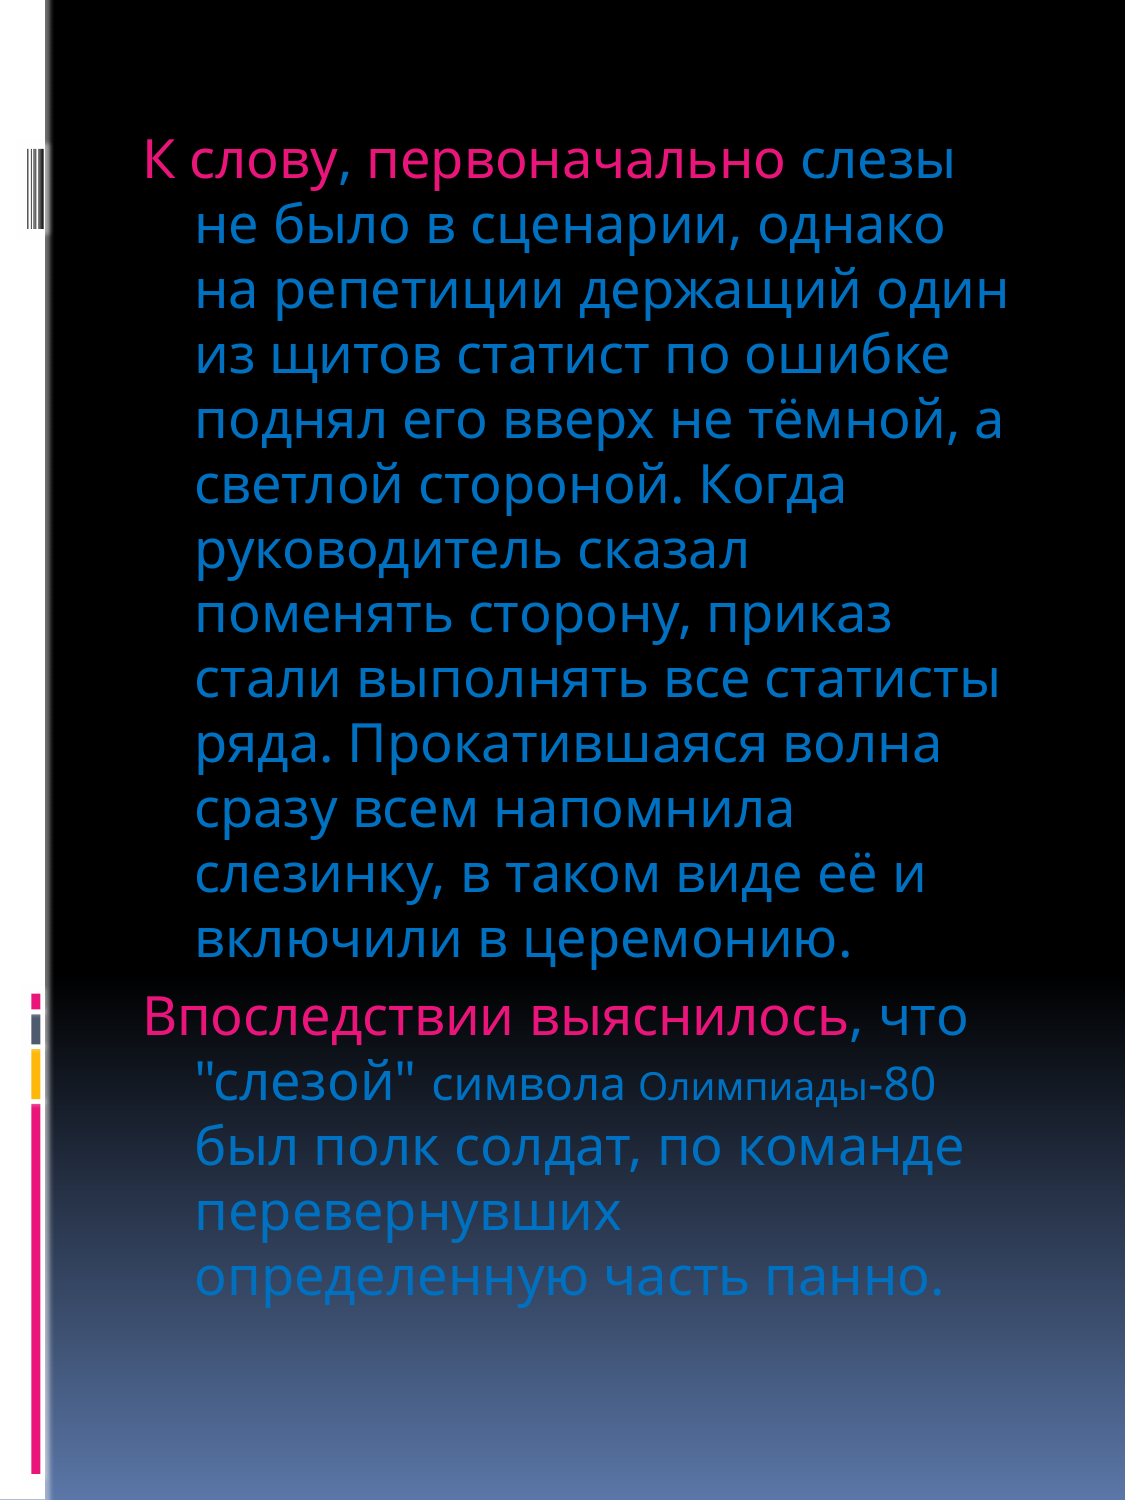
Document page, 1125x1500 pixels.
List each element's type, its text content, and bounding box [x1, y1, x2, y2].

list К слову, первоначально слезы не было в сценарии, однако на репетиции держащий один из щитов статист по ошибке поднял его вверх не тёмной, а светлой стороной. Когда руководитель сказал поменять сторону, приказ стали выполнять все статисты ряда. Прокатившаяся волна сразу всем напомнила слезинку, в таком виде её и включили в церемонию. Впоследствии выяснилось, что "слезой" символа Олимпиады-80 был полк солдат, по команде перевернувших определенную часть панно. [117, 117, 1032, 1336]
